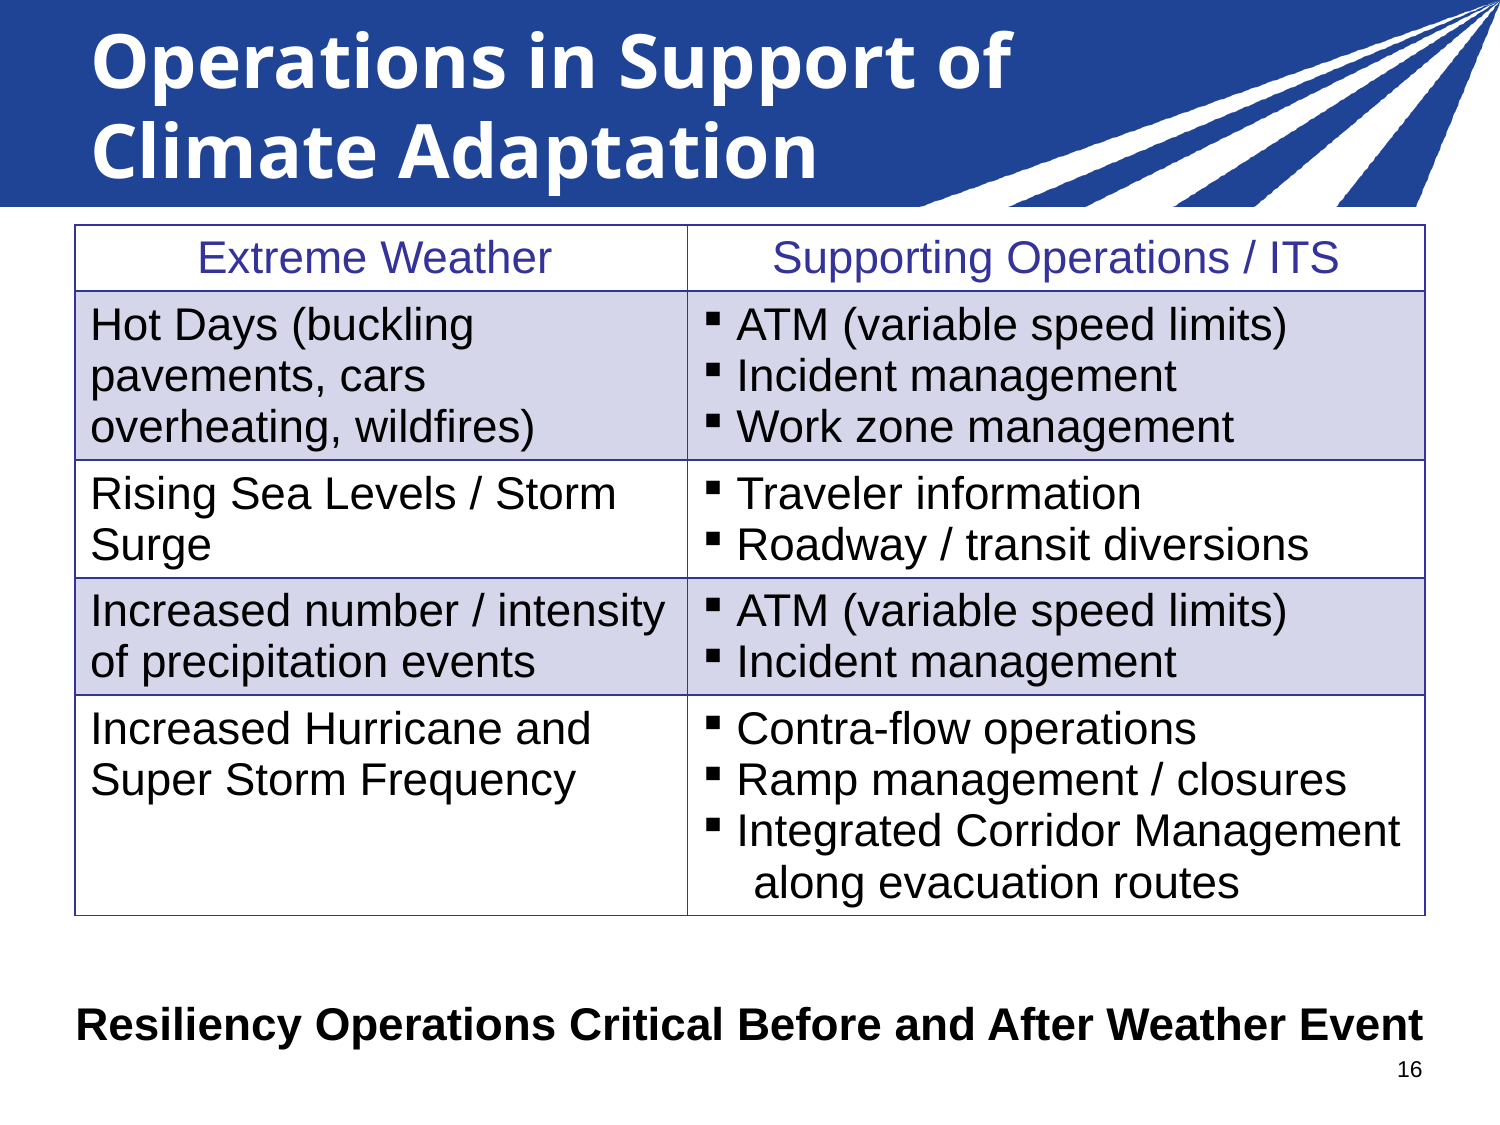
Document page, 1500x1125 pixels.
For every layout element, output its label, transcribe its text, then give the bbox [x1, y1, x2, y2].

table_cell ATM (variable speed limits) Incident management Work zone management [688, 292, 1424, 459]
title Operations in Support of Climate Adaptation [74, 44, 1226, 163]
table_cell ATM (variable speed limits) Incident management [688, 579, 1424, 694]
text_box Resiliency Operations Critical Before and After Weather Event [49, 987, 1463, 1058]
table_cell Rising Sea Levels / Storm Surge [76, 461, 687, 577]
table_cell Traveler information Roadway / transit diversions [688, 461, 1424, 577]
table_cell Increased Hurricane and Super Storm Frequency [76, 696, 687, 915]
table_header Extreme Weather [76, 226, 687, 290]
table_cell Increased number / intensity of precipitation events [76, 579, 687, 694]
table_cell Hot Days (buckling pavements, cars overheating, wildfires) [76, 292, 687, 459]
slide_number 16 [1087, 1058, 1438, 1125]
table_cell Contra-flow operations Ramp management / closures Integrated Corridor Management along evacuation routes [688, 696, 1424, 915]
picture [0, 0, 1500, 207]
table_header Supporting Operations / ITS [688, 226, 1424, 290]
